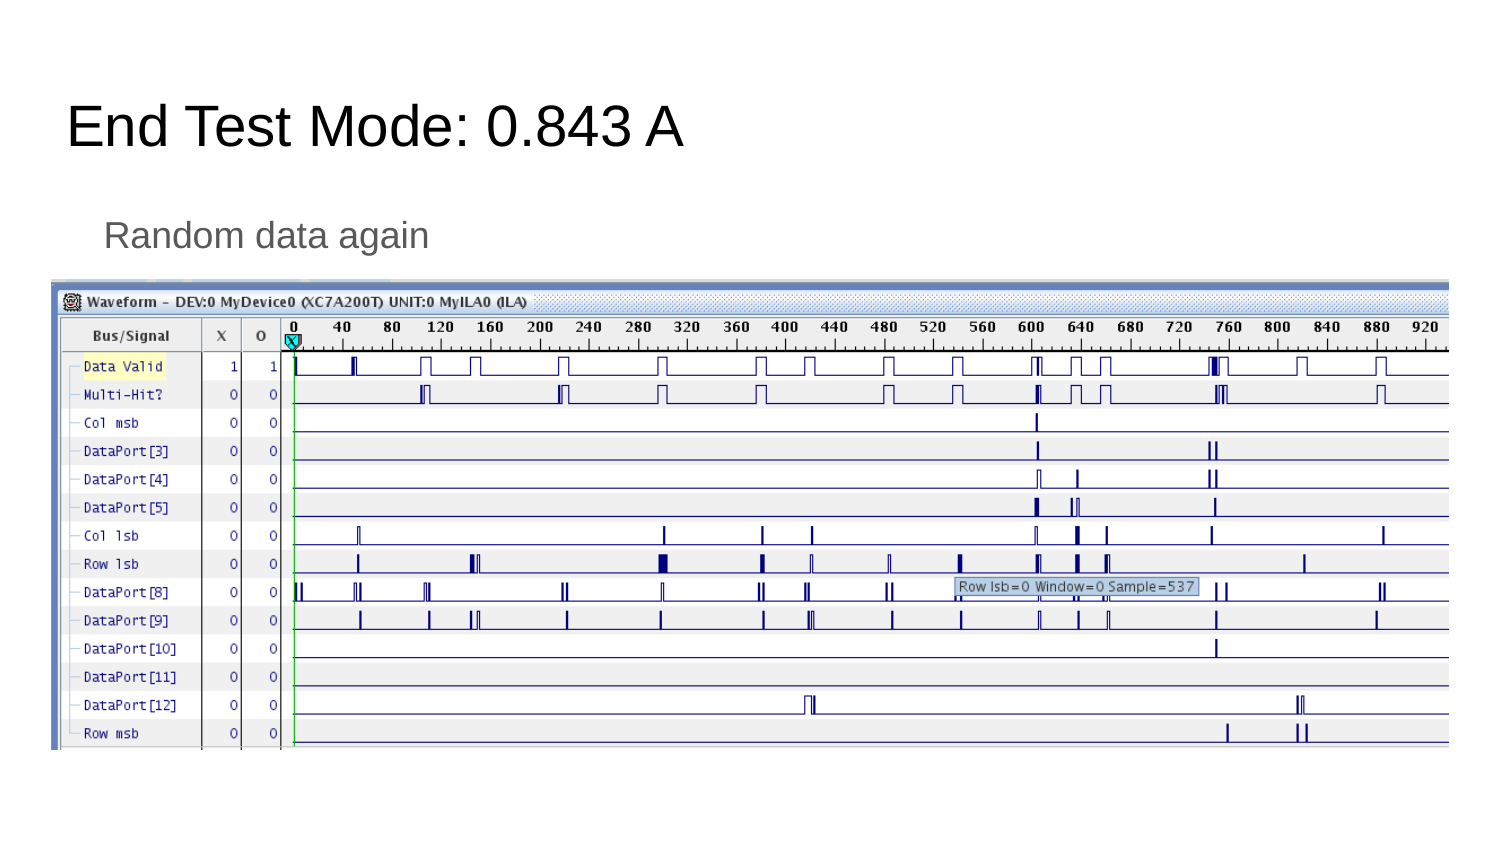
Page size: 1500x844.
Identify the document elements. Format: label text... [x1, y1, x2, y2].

list Random data again [51, 189, 1449, 279]
picture [50, 279, 1450, 750]
title End Test Mode: 0.843 A [51, 72, 1449, 167]
